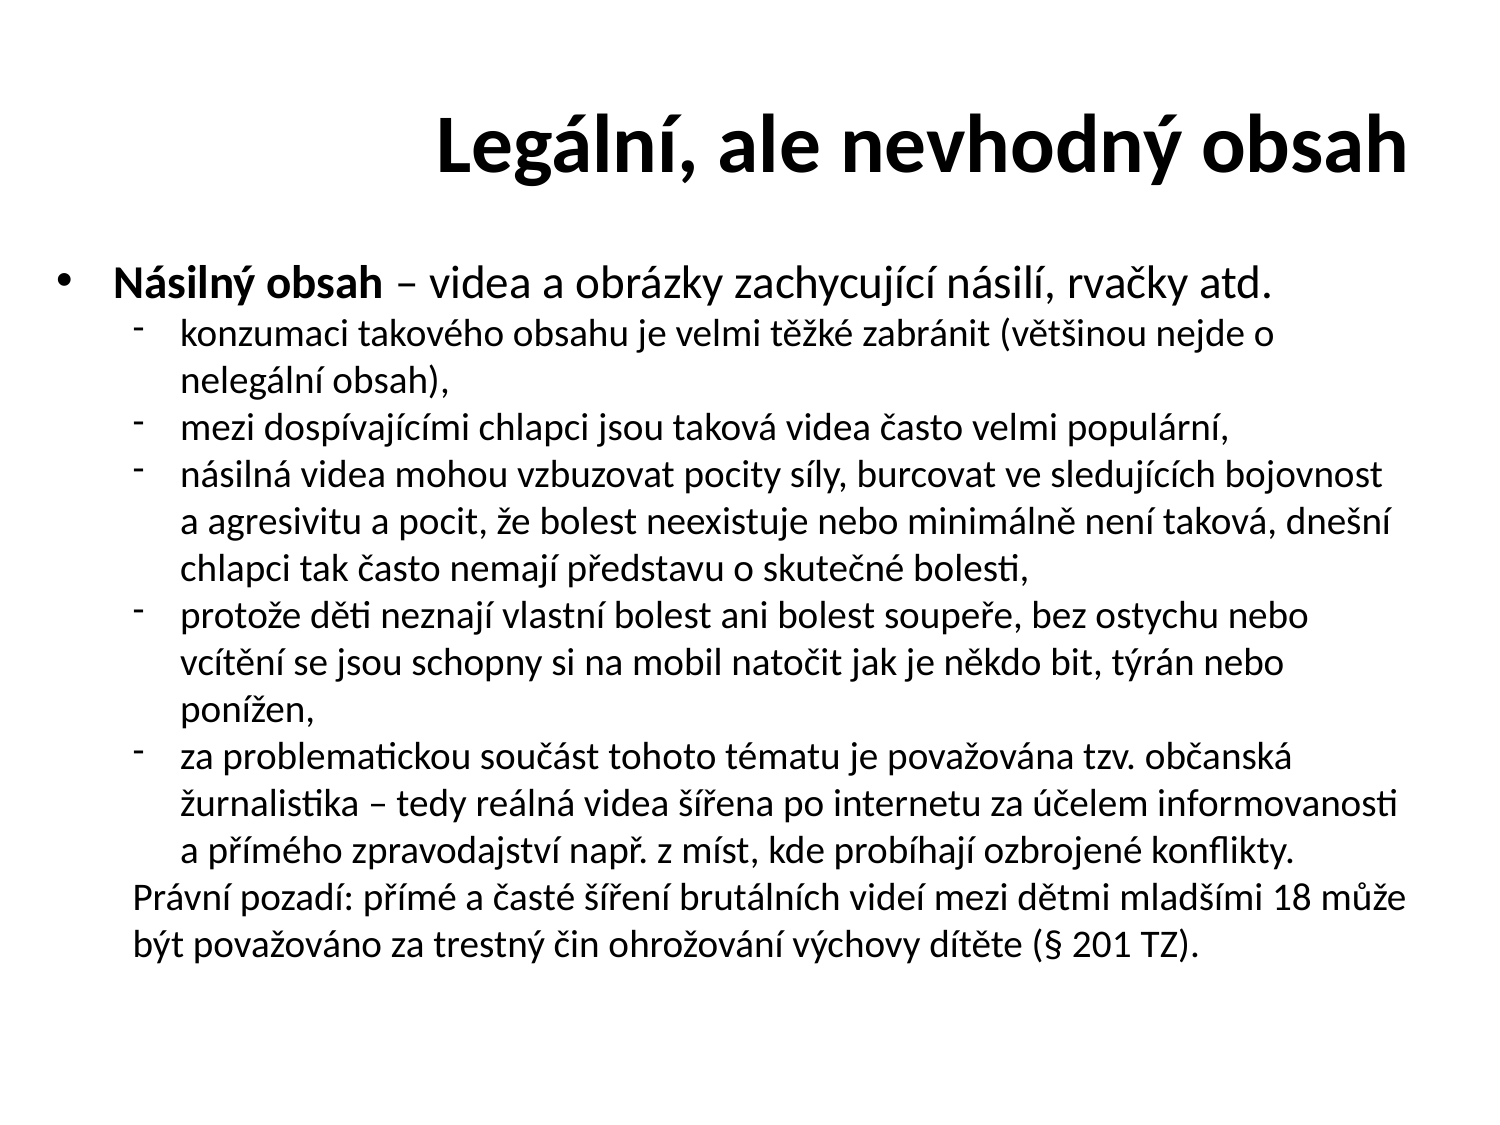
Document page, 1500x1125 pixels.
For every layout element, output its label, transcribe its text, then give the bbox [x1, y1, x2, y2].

list Násilný obsah – videa a obrázky zachycující násilí, rvačky atd. konzumaci takového obsahu je velmi těžké zabránit (většinou nejde o nelegální obsah), mezi dospívajícími chlapci jsou taková videa často velmi populární, násilná videa mohou vzbuzovat pocity síly, burcovat ve sledujících bojovnost a agresivitu a pocit, že bolest neexistuje nebo minimálně není taková, dnešní chlapci tak často nemají představu o skutečné bolesti, protože děti neznají vlastní bolest ani bolest soupeře, bez ostychu nebo vcítění se jsou schopny si na mobil natočit jak je někdo bit, týrán nebo ponížen, za problematickou součást tohoto tématu je považována tzv. občanská žurnalistika – tedy reálná videa šířena po internetu za účelem informovanosti a přímého zpravodajství např. z míst, kde probíhají ozbrojené konflikty. Právní pozadí: přímé a časté šíření brutálních videí mezi dětmi mladšími 18 může být považováno za trestný čin ohrožování výchovy dítěte (§ 201 TZ). [41, 243, 1424, 986]
title Legální, ale nevhodný obsah [75, 45, 1425, 233]
